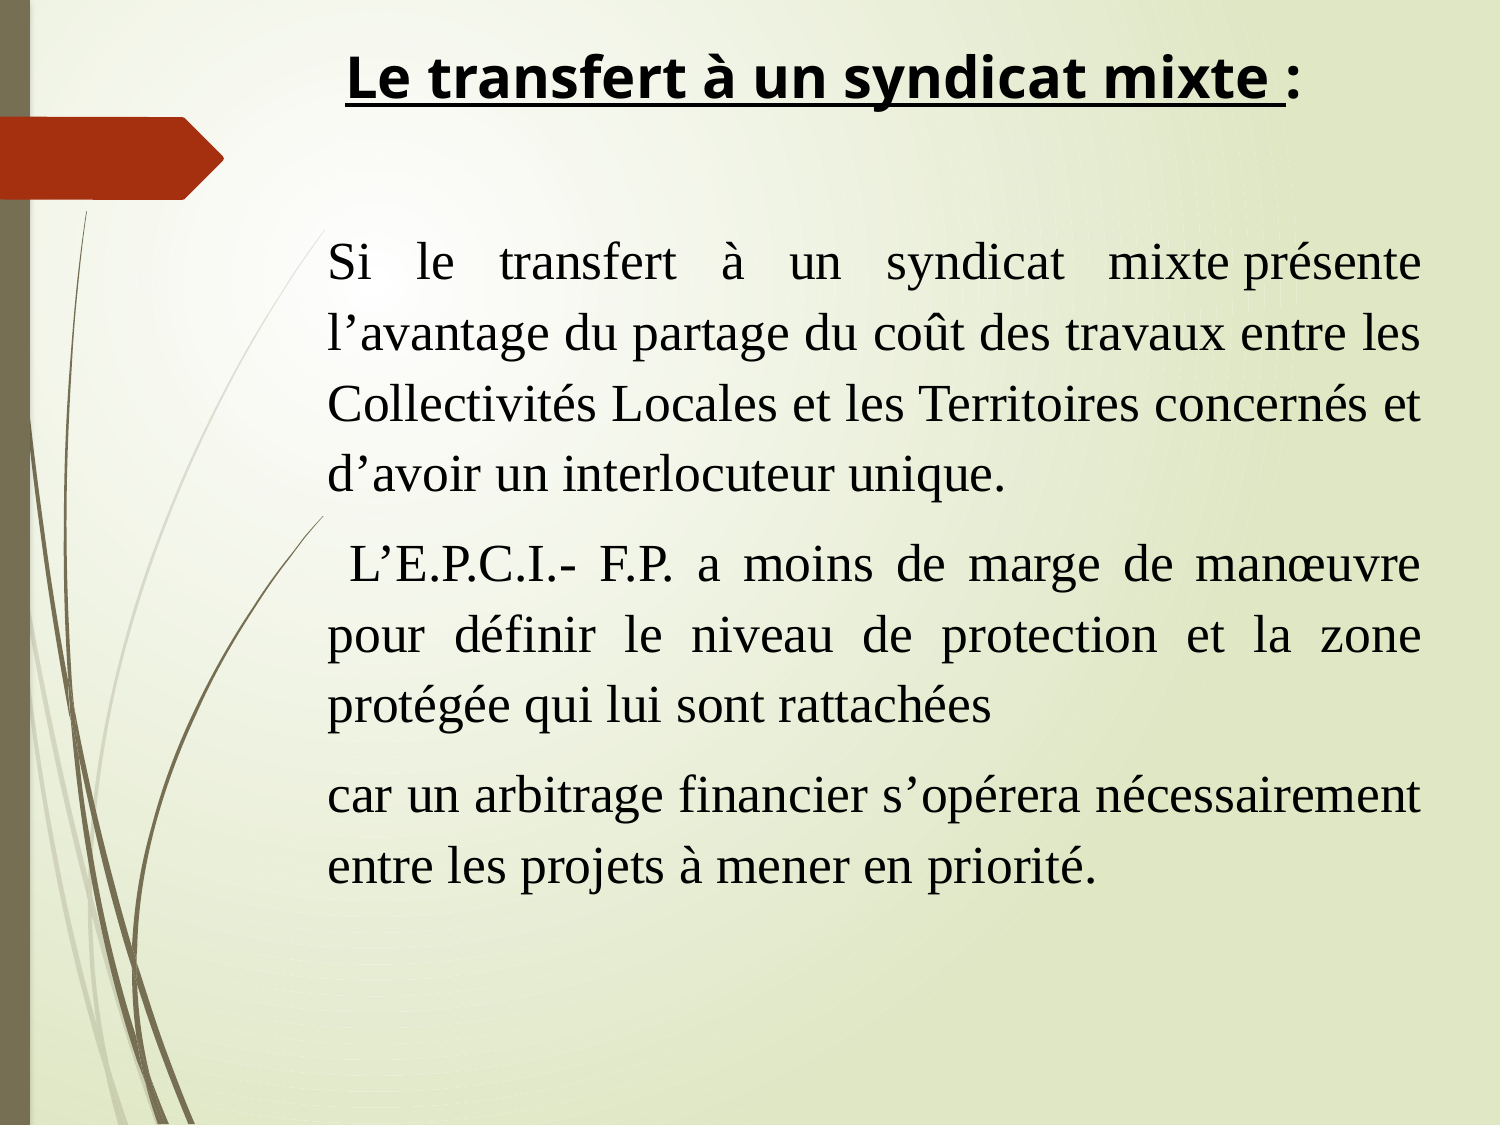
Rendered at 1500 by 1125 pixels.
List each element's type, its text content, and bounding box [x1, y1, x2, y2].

list Si le transfert à un syndicat mixte présente l’avantage du partage du coût des travaux entre les Collectivités Locales et les Territoires concernés et d’avoir un interlocuteur unique. L’E.P.C.I.- F.P. a moins de marge de manœuvre pour définir le niveau de protection et la zone protégée qui lui sont rattachées car un arbitrage financier s’opérera nécessairement entre les projets à mener en priorité. [312, 212, 1438, 975]
title Le transfert à un syndicat mixte : [200, 33, 1463, 188]
